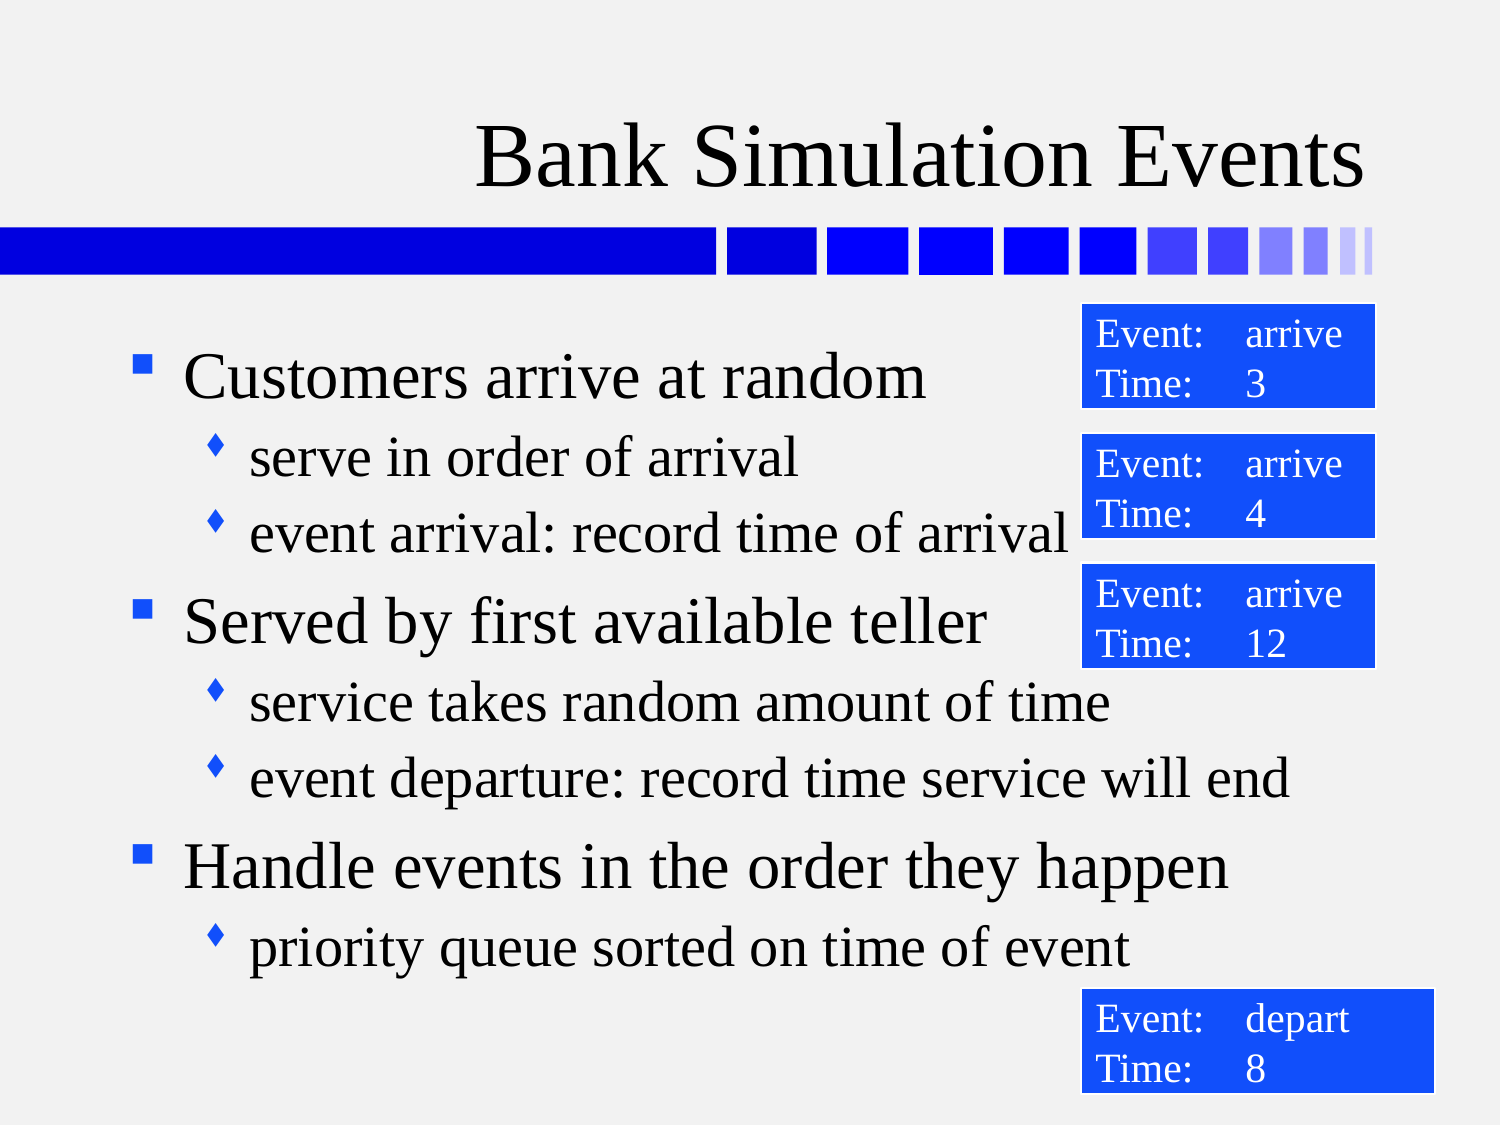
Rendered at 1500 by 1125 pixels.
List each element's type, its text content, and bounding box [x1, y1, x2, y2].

text_box Event: arrive Time: 3 [1080, 302, 1376, 409]
title Bank Simulation Events [109, 27, 1383, 213]
text_box Event: depart Time: 8 [1080, 987, 1436, 1094]
list Customers arrive at random serve in order of arrival event arrival: record time of arrival Served by first available teller service takes random amount of time event departure: record time service will end Handle events in the order they happen priority queue sorted on time of event [111, 324, 1388, 1001]
text_box Event: arrive Time: 4 [1080, 432, 1376, 539]
text_box Event: arrive Time: 12 [1080, 562, 1376, 669]
